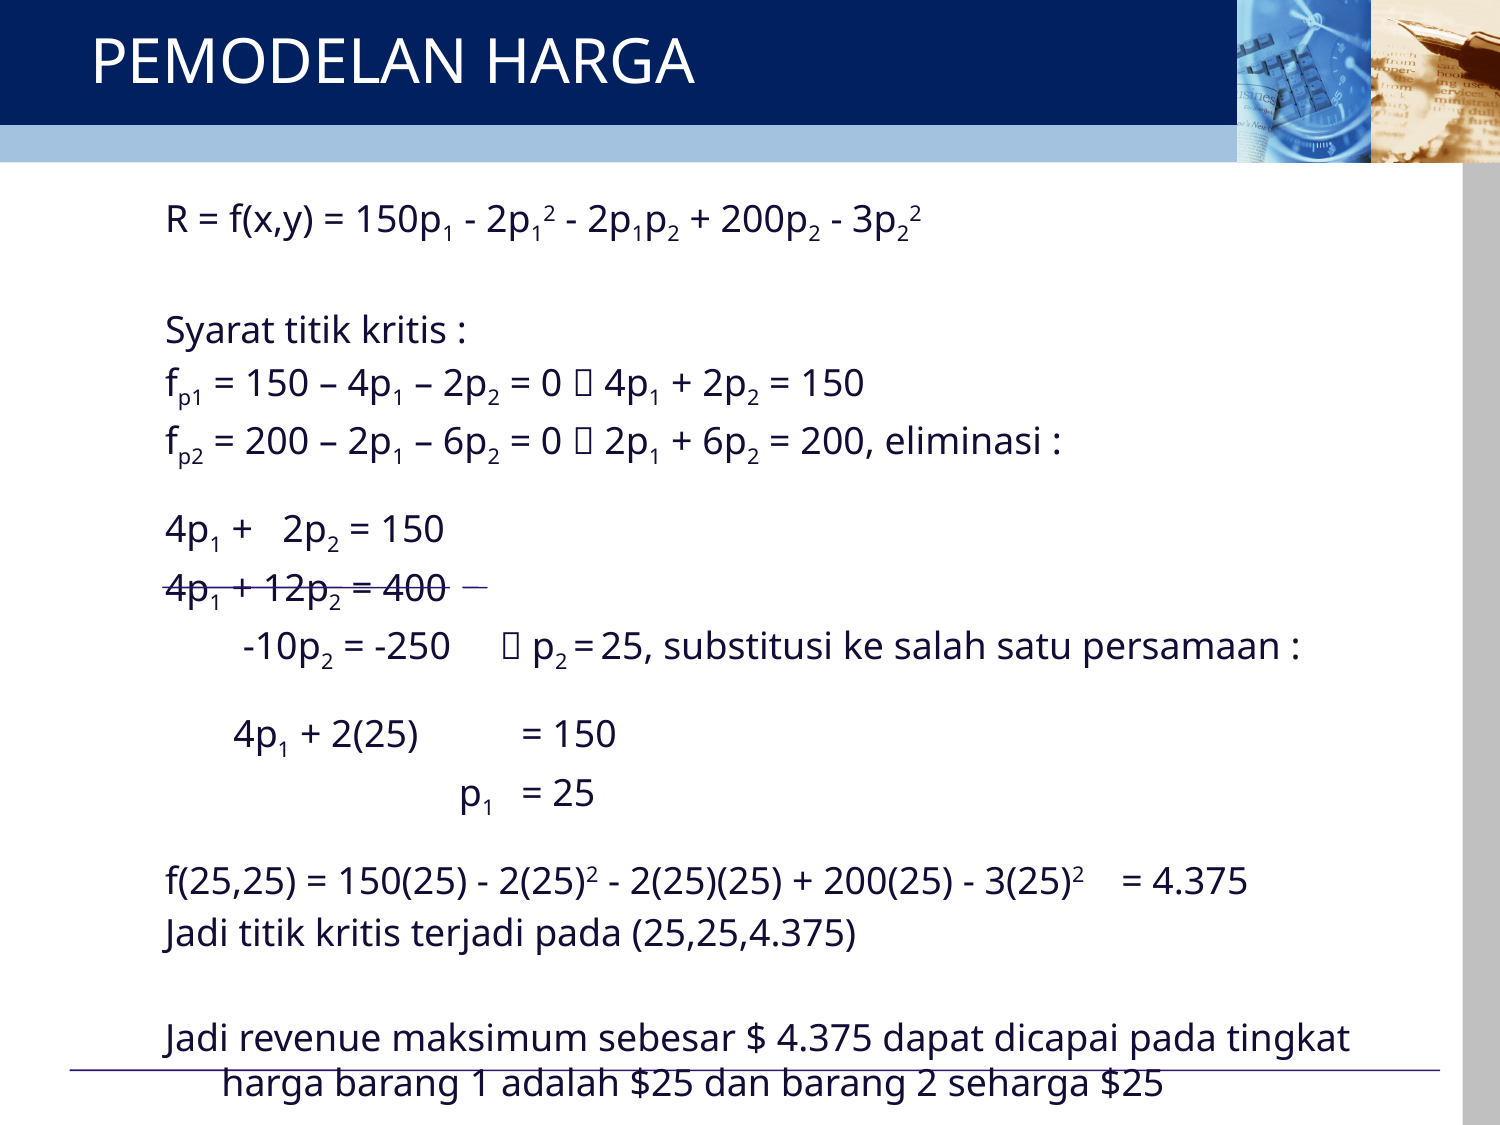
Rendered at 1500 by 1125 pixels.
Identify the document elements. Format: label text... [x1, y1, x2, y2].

list R = f(x,y) = 150p1 - 2p12 - 2p1p2 + 200p2 - 3p22 Syarat titik kritis : fp1 = 150 – 4p1 – 2p2 = 0  4p1 + 2p2 = 150 fp2 = 200 – 2p1 – 6p2 = 0  2p1 + 6p2 = 200, eliminasi : 4p1 + 2p2 = 150 4p1 + 12p2 = 400 -10p2 = -250  p2 = 25, substitusi ke salah satu persamaan : 4p1 + 2(25) = 150 p1 = 25 f(25,25) = 150(25) - 2(25)2 - 2(25)(25) + 200(25) - 3(25)2 = 4.375 Jadi titik kritis terjadi pada (25,25,4.375) Jadi revenue maksimum sebesar $ 4.375 dapat dicapai pada tingkat harga barang 1 adalah $25 dan barang 2 seharga $25 [149, 187, 1438, 1088]
picture [1237, 0, 1500, 163]
title PEMODELAN HARGA [74, 12, 1088, 106]
